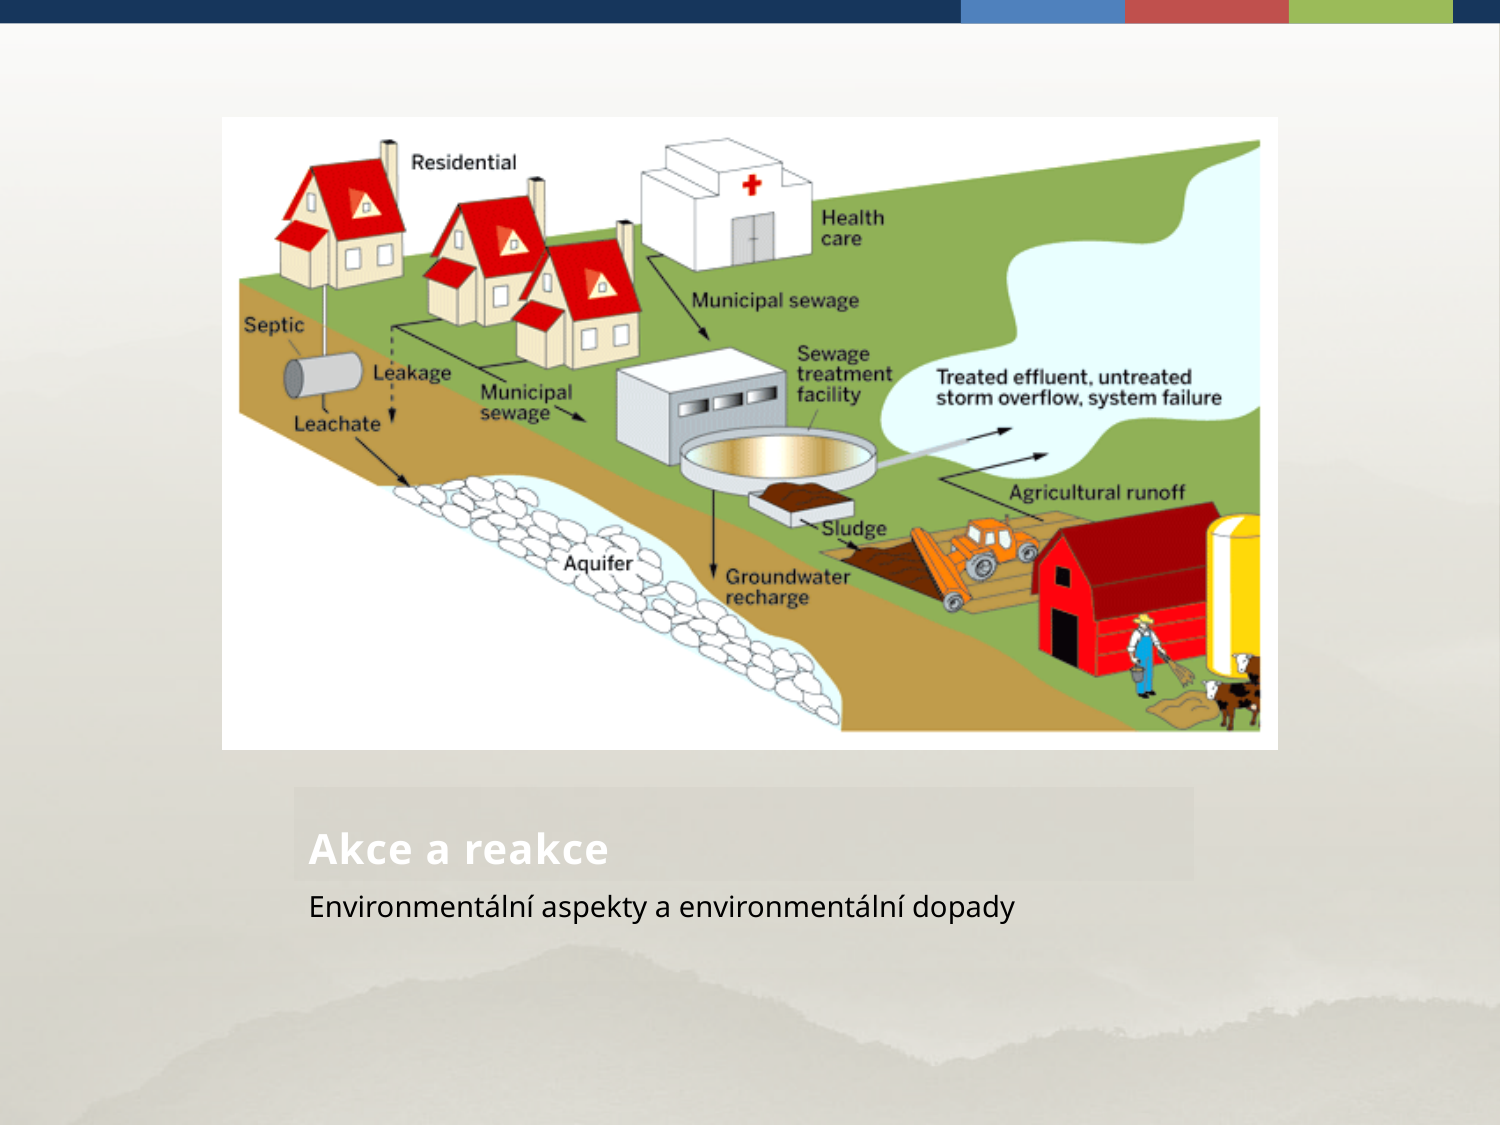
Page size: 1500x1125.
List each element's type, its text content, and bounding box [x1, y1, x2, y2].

picture [222, 116, 1278, 751]
title Akce a reakce [294, 787, 1194, 880]
list Environmentální aspekty a environmentální dopady [294, 880, 1194, 1013]
